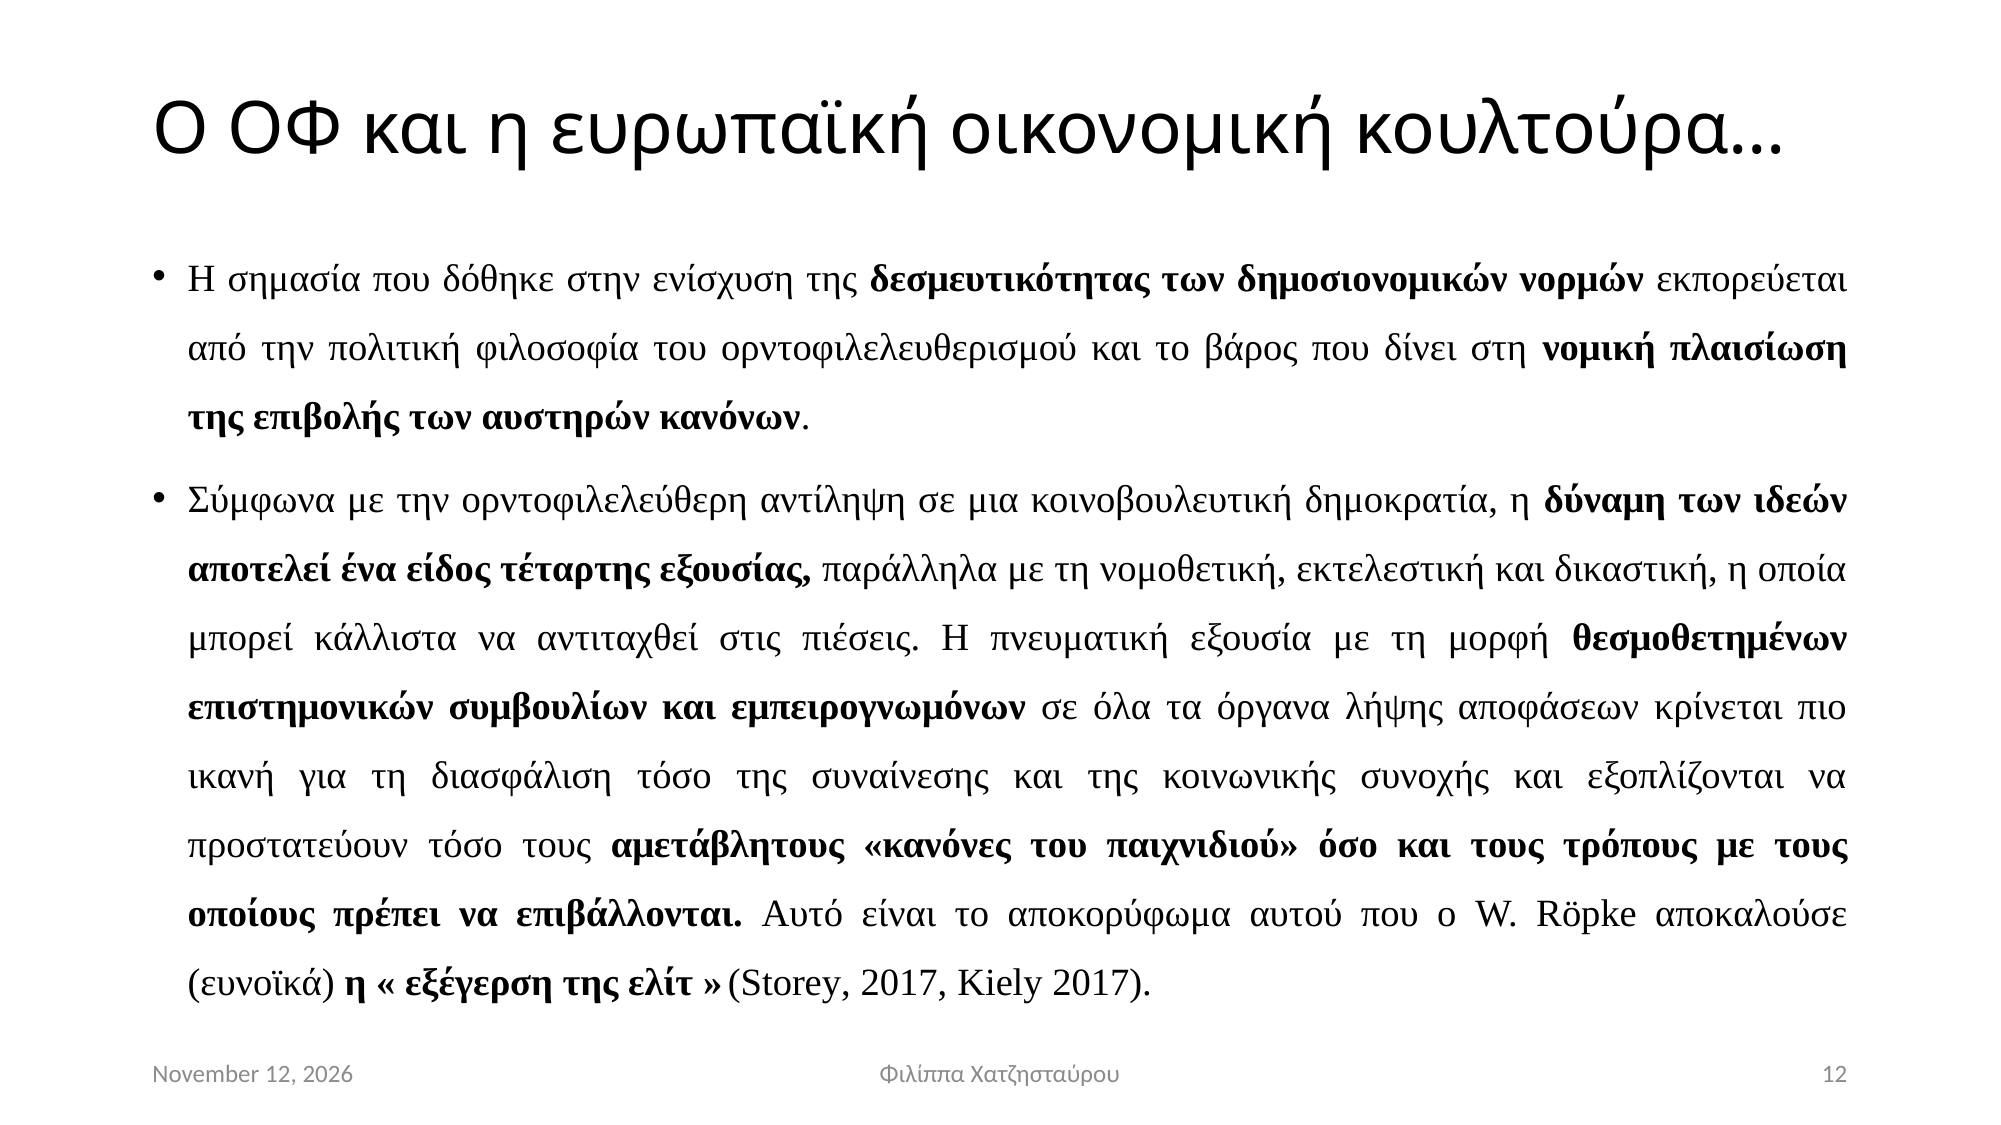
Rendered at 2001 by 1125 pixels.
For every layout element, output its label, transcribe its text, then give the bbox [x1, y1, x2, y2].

slide_number 12 [1412, 1042, 1863, 1103]
title Ο ΟΦ και η ευρωπαϊκή οικονομική κουλτούρα… [137, 59, 1863, 201]
list H σημασία που δόθηκε στην ενίσχυση της δεσμευτικότητας των δημοσιονομικών νορμών εκπορεύεται από την πολιτική φιλοσοφία του ορντοφιλελευθερισμού και το βάρος που δίνει στη νομική πλαισίωση της επιβολής των αυστηρών κανόνων. Σύμφωνα με την ορντοφιλελεύθερη αντίληψη σε μια κοινοβουλευτική δημοκρατία, η δύναμη των ιδεών αποτελεί ένα είδος τέταρτης εξουσίας, παράλληλα με τη νομοθετική, εκτελεστική και δικαστική, η οποία μπορεί κάλλιστα να αντιταχθεί στις πιέσεις. Η πνευματική εξουσία με τη μορφή θεσμοθετημένων επιστημονικών συμβουλίων και εμπειρογνωμόνων σε όλα τα όργανα λήψης αποφάσεων κρίνεται πιο ικανή για τη διασφάλιση τόσο της συναίνεσης και της κοινωνικής συνοχής και εξοπλίζονται να προστατεύουν τόσο τους αμετάβλητους «κανόνες του παιχνιδιού» όσο και τους τρόπους με τους οποίους πρέπει να επιβάλλονται. Αυτό είναι το αποκορύφωμα αυτού που ο W. Röpke αποκαλούσε (ευνοϊκά) η « εξέγερση της ελίτ » (Storey, 2017, Kiely 2017). [137, 222, 1863, 1014]
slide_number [137, 1042, 588, 1103]
footer Φιλίππα Χατζησταύρου [662, 1042, 1338, 1103]
